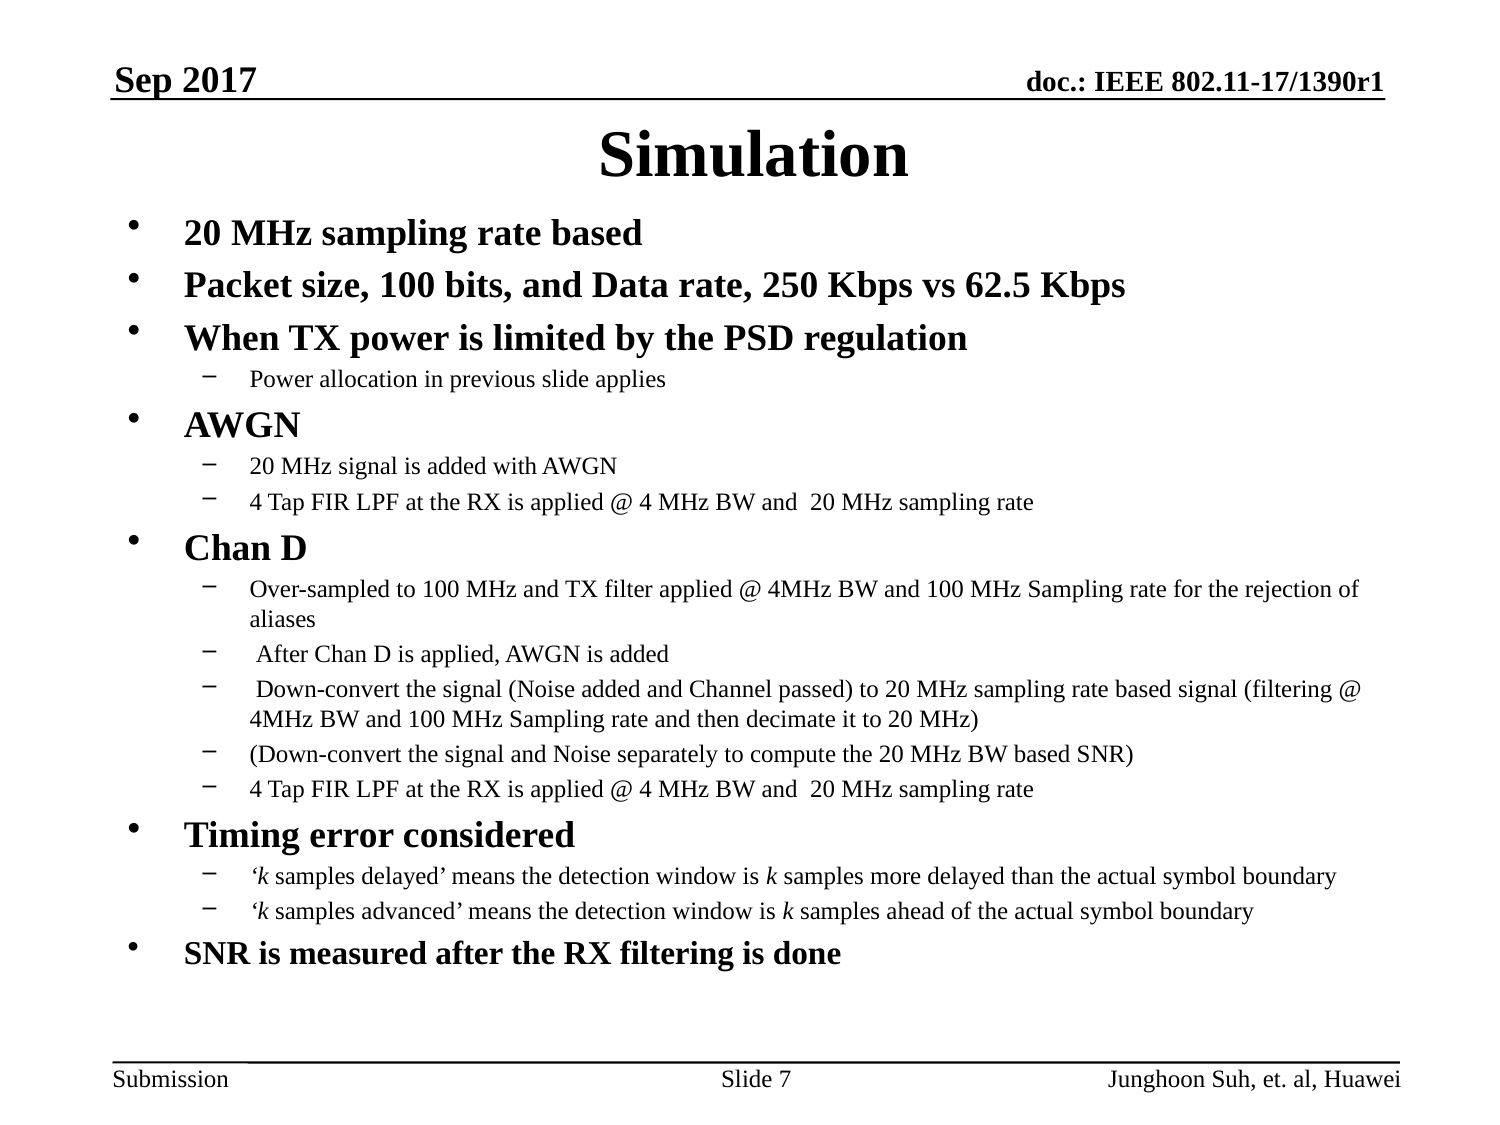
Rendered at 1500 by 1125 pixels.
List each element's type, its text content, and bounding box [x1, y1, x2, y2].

slide_number Slide 7 [712, 1061, 800, 1093]
footer Junghoon Suh, et. al, Huawei [1104, 1061, 1402, 1093]
title Simulation [125, 75, 1400, 225]
list 20 MHz sampling rate based Packet size, 100 bits, and Data rate, 250 Kbps vs 62.5 Kbps When TX power is limited by the PSD regulation Power allocation in previous slide applies AWGN 20 MHz signal is added with AWGN 4 Tap FIR LPF at the RX is applied @ 4 MHz BW and 20 MHz sampling rate Chan D Over-sampled to 100 MHz and TX filter applied @ 4MHz BW and 100 MHz Sampling rate for the rejection of aliases After Chan D is applied, AWGN is added Down-convert the signal (Noise added and Channel passed) to 20 MHz sampling rate based signal (filtering @ 4MHz BW and 100 MHz Sampling rate and then decimate it to 20 MHz) (Down-convert the signal and Noise separately to compute the 20 MHz BW based SNR) 4 Tap FIR LPF at the RX is applied @ 4 MHz BW and 20 MHz sampling rate Timing error considered ‘k samples delayed’ means the detection window is k samples more delayed than the actual symbol boundary ‘k samples advanced’ means the detection window is k samples ahead of the actual symbol boundary SNR is measured after the RX filtering is done [112, 200, 1388, 1050]
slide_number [114, 54, 265, 101]
